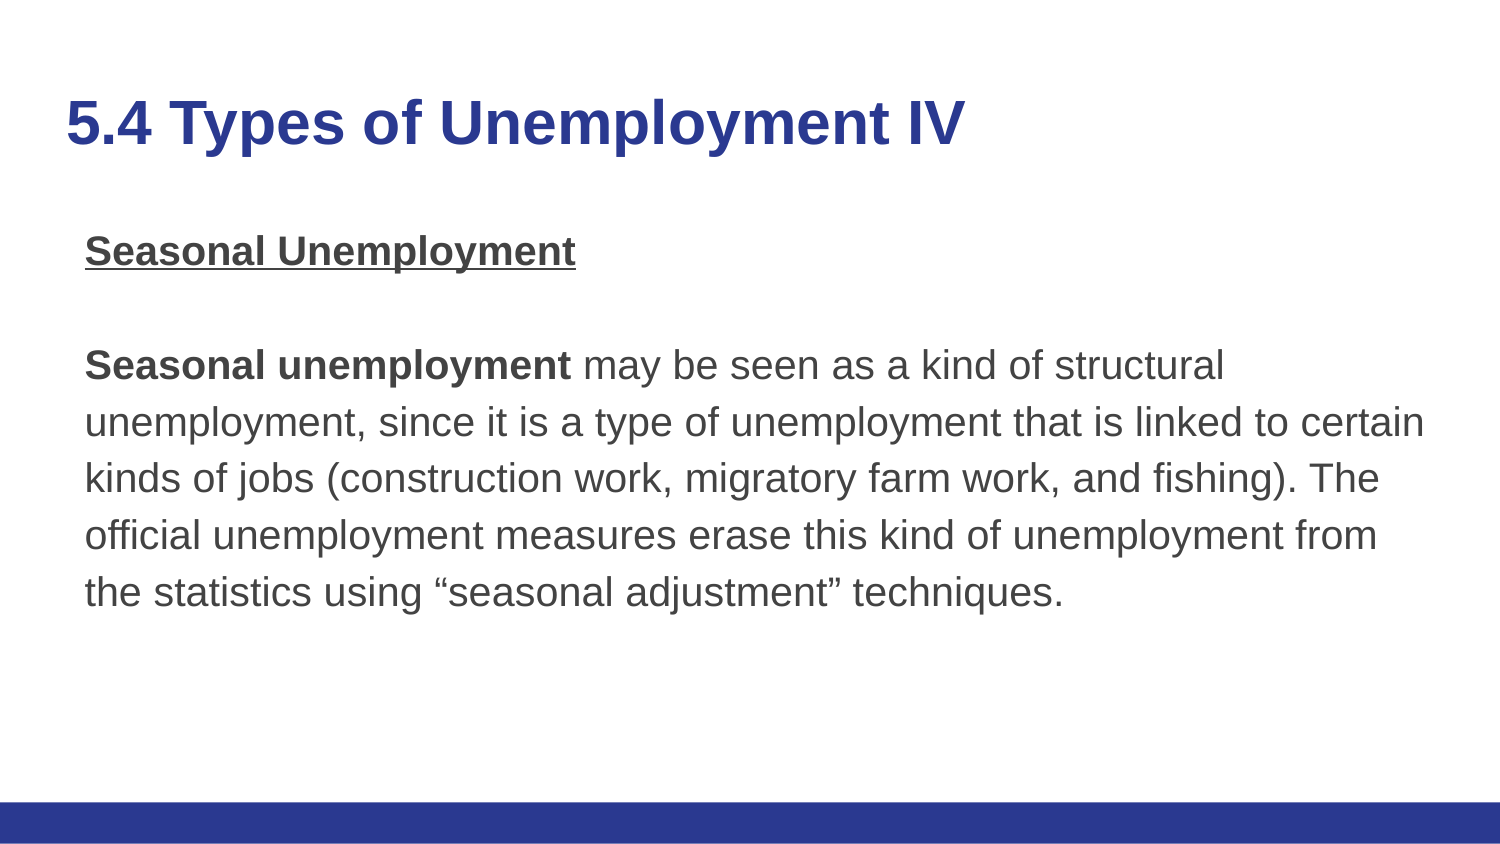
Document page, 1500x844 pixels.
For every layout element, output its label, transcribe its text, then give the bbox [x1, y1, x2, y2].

list Seasonal Unemployment Seasonal unemployment may be seen as a kind of structural unemployment, since it is a type of unemployment that is linked to certain kinds of jobs (construction work, migratory farm work, and fishing). The official unemployment measures erase this kind of unemployment from the statistics using “seasonal adjustment” techniques. [51, 201, 1449, 750]
title 5.4 Types of Unemployment IV [51, 67, 1449, 167]
